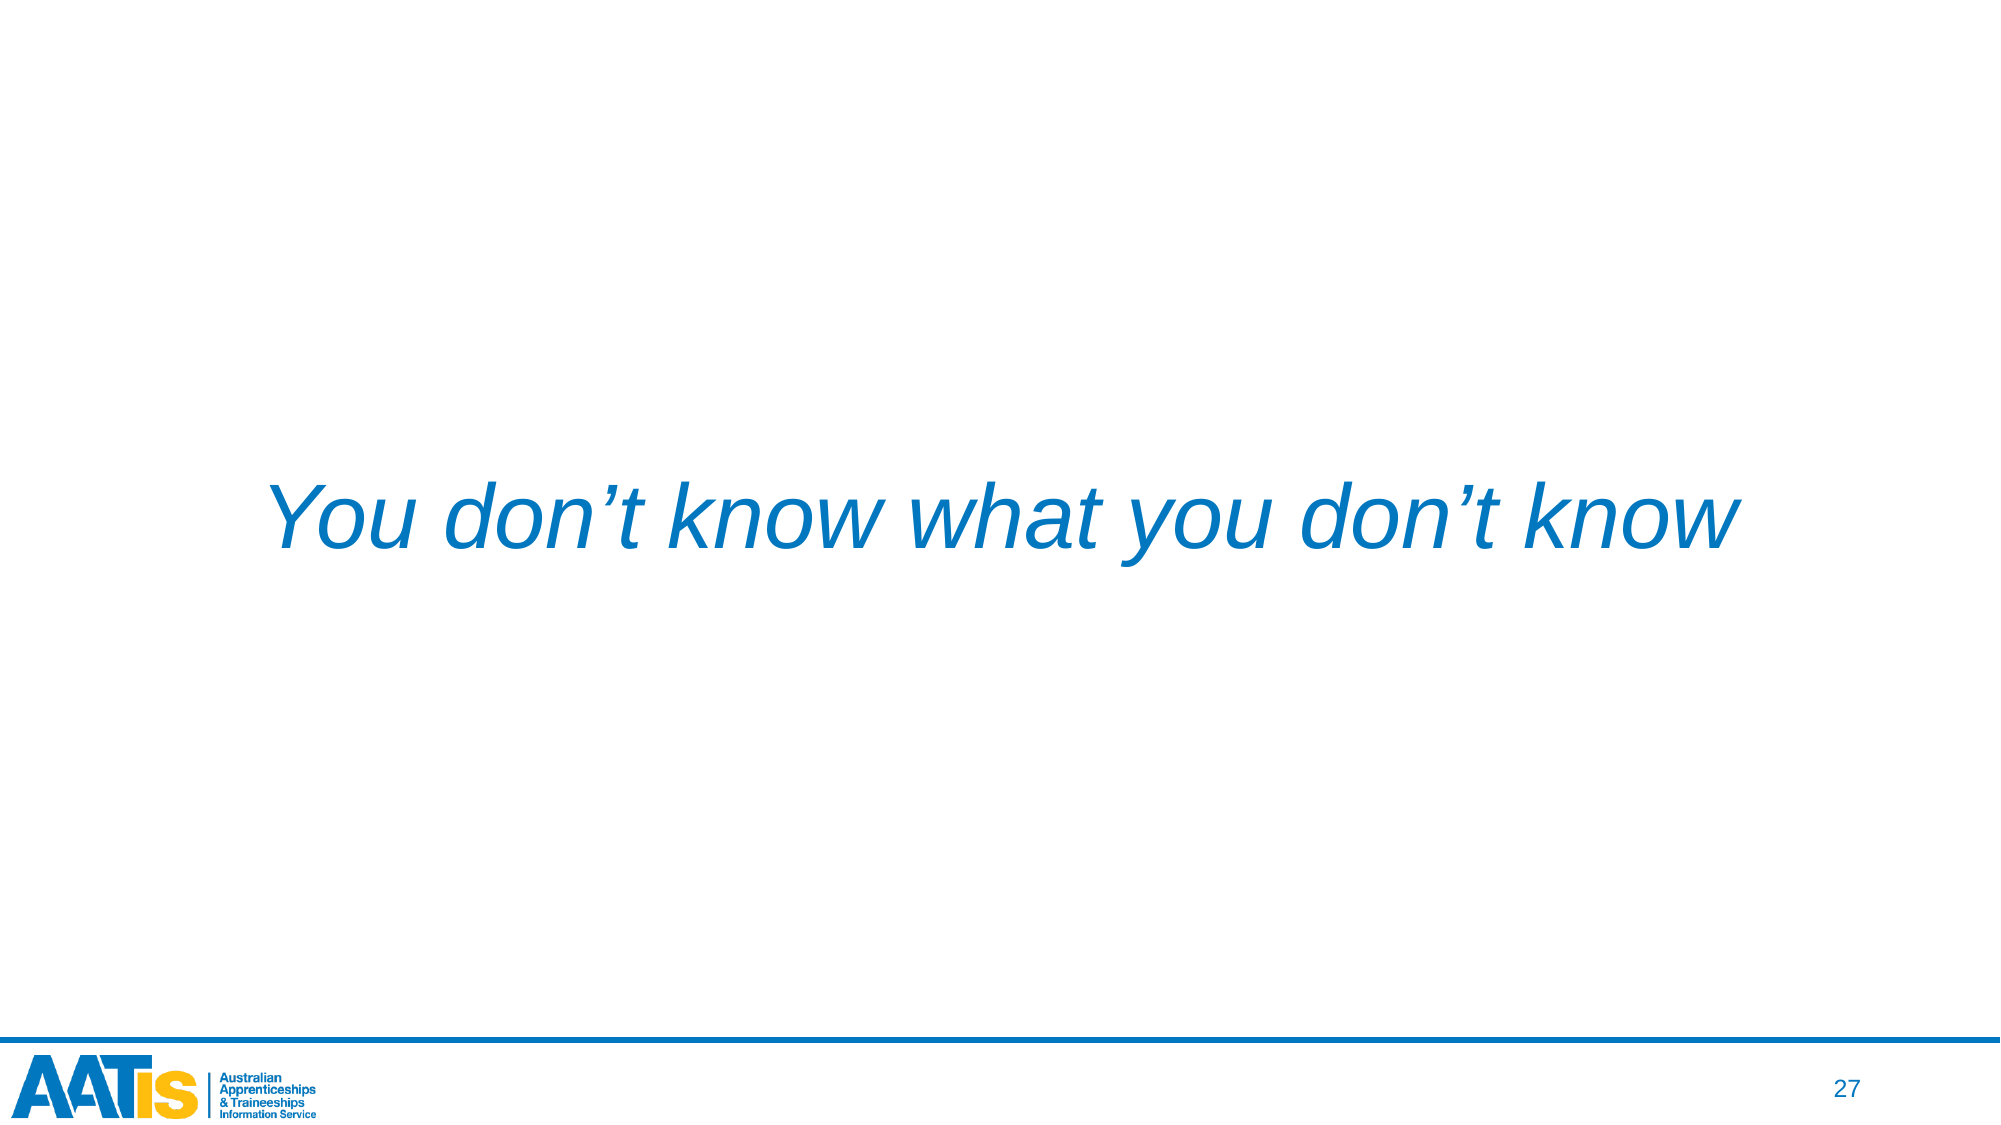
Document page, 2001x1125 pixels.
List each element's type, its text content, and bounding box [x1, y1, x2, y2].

text_box [123, 201, 1877, 993]
slide_number 27 [1426, 1057, 1877, 1118]
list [11, 1055, 316, 1119]
